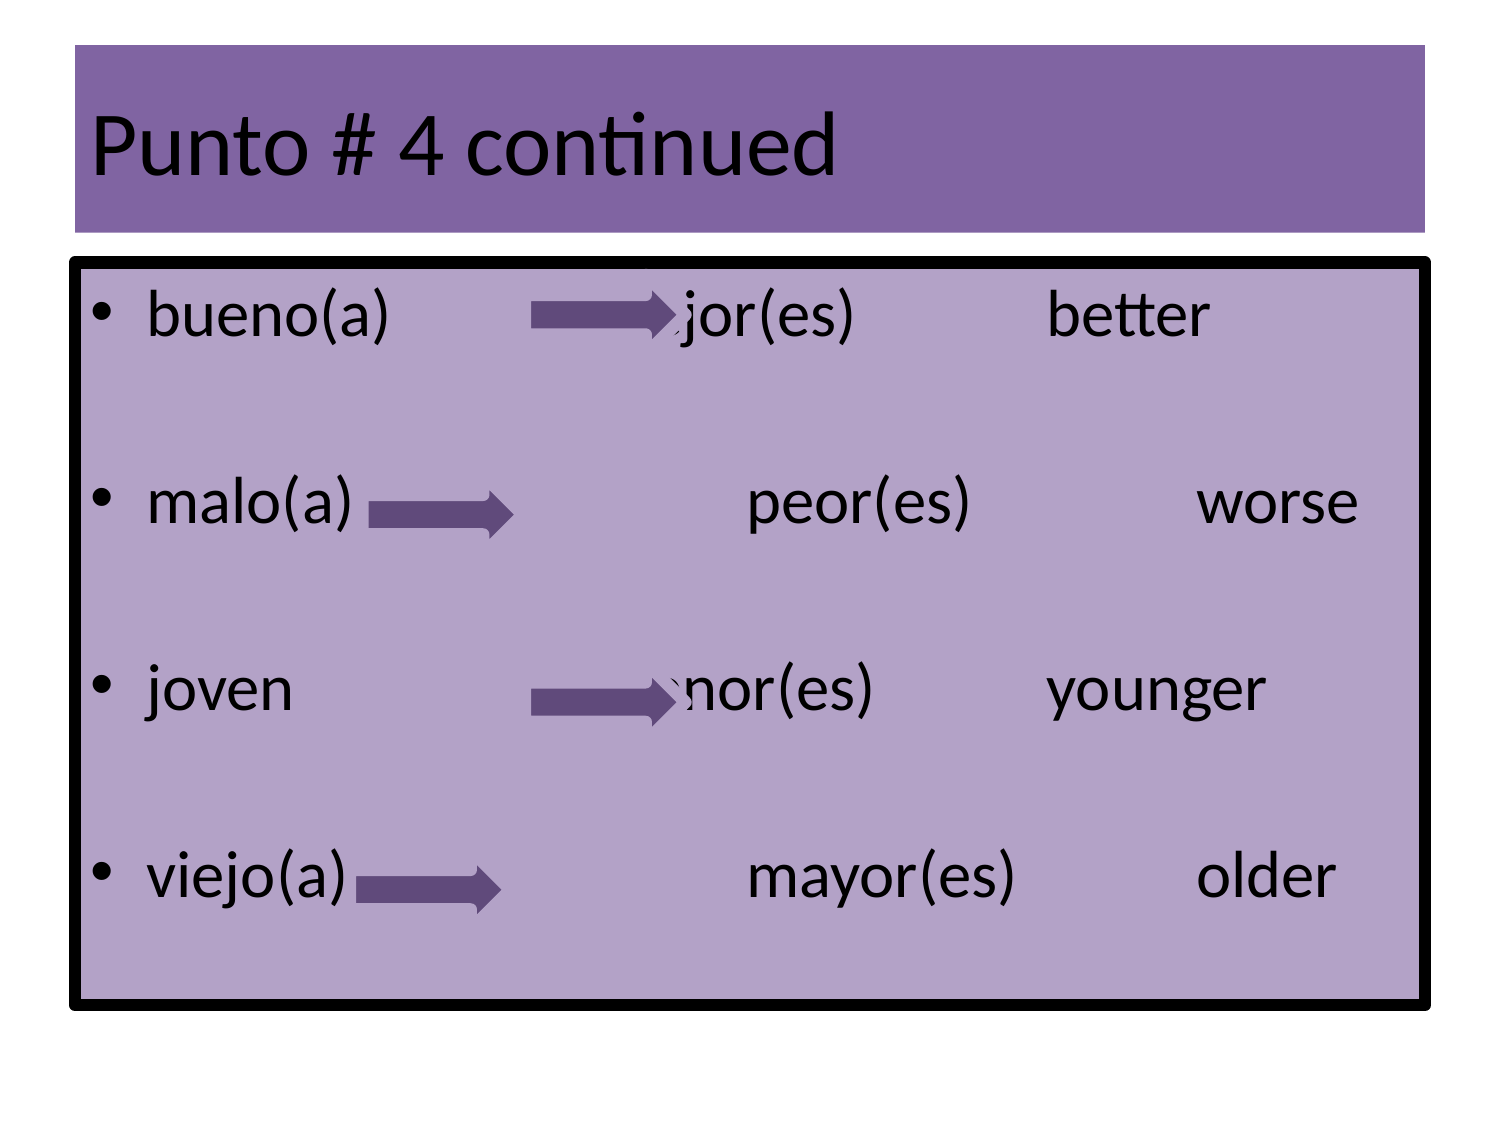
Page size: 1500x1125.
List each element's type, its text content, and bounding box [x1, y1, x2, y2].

text_box [360, 472, 526, 557]
list bueno(a) mejor(es) better malo(a) peor(es) worse joven menor(es) younger viejo(a) mayor(es) older [75, 262, 1425, 1005]
text_box [522, 660, 688, 744]
text_box [347, 847, 513, 932]
text_box [522, 273, 688, 357]
title Punto # 4 continued [75, 45, 1425, 233]
